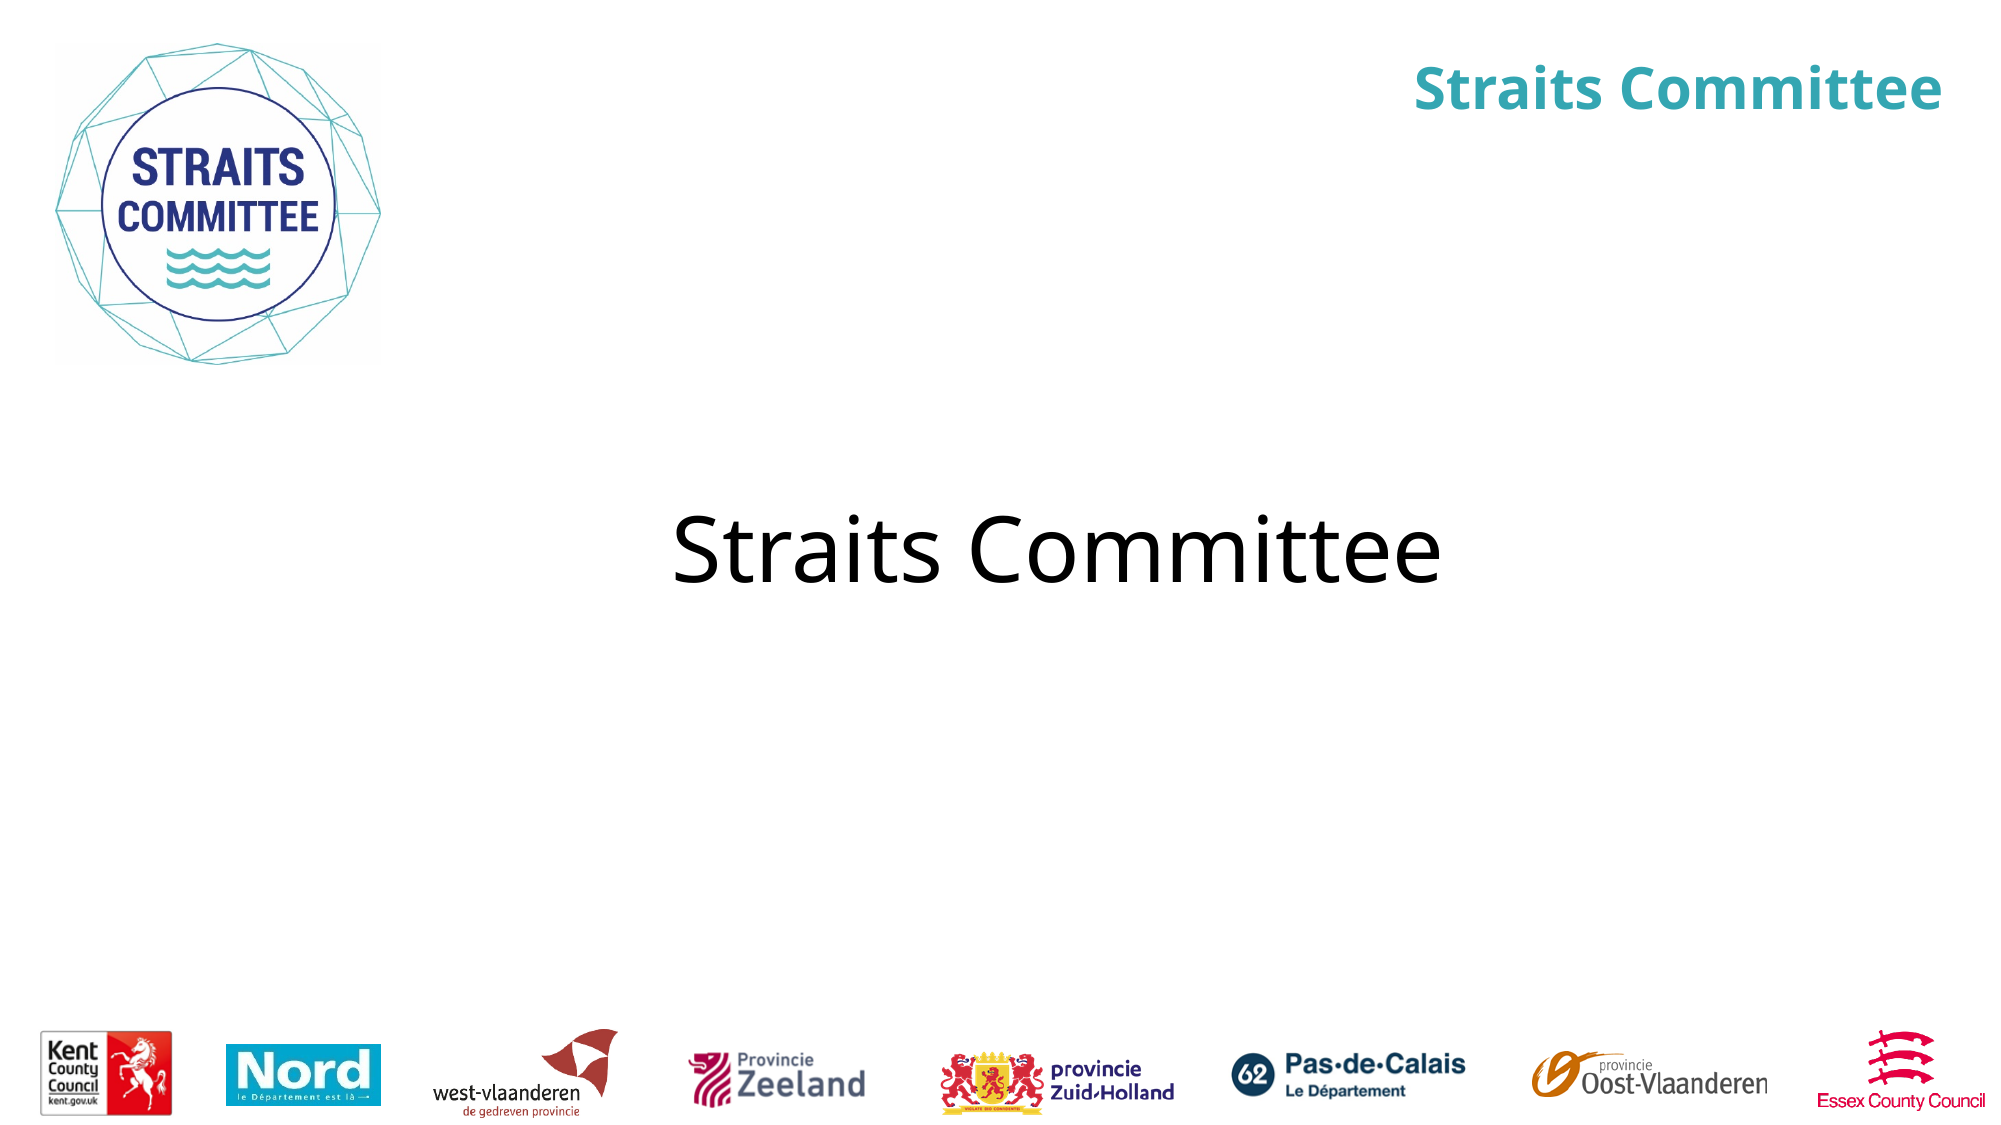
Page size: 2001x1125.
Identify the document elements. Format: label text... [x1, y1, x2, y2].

picture [252, 1092, 320, 1101]
title Straits Committee [312, 444, 1805, 662]
text_box Straits Committee [949, 43, 1959, 129]
picture [1818, 1030, 1985, 1111]
picture [237, 1048, 372, 1091]
picture [346, 1093, 355, 1100]
picture [38, 1029, 174, 1118]
picture [55, 43, 381, 365]
picture [1532, 1051, 1767, 1097]
picture [940, 1039, 1177, 1119]
picture [358, 1095, 369, 1099]
picture [238, 1093, 245, 1100]
picture [326, 1094, 340, 1102]
picture [433, 1029, 618, 1118]
picture [670, 1029, 888, 1125]
picture [1228, 1040, 1479, 1124]
